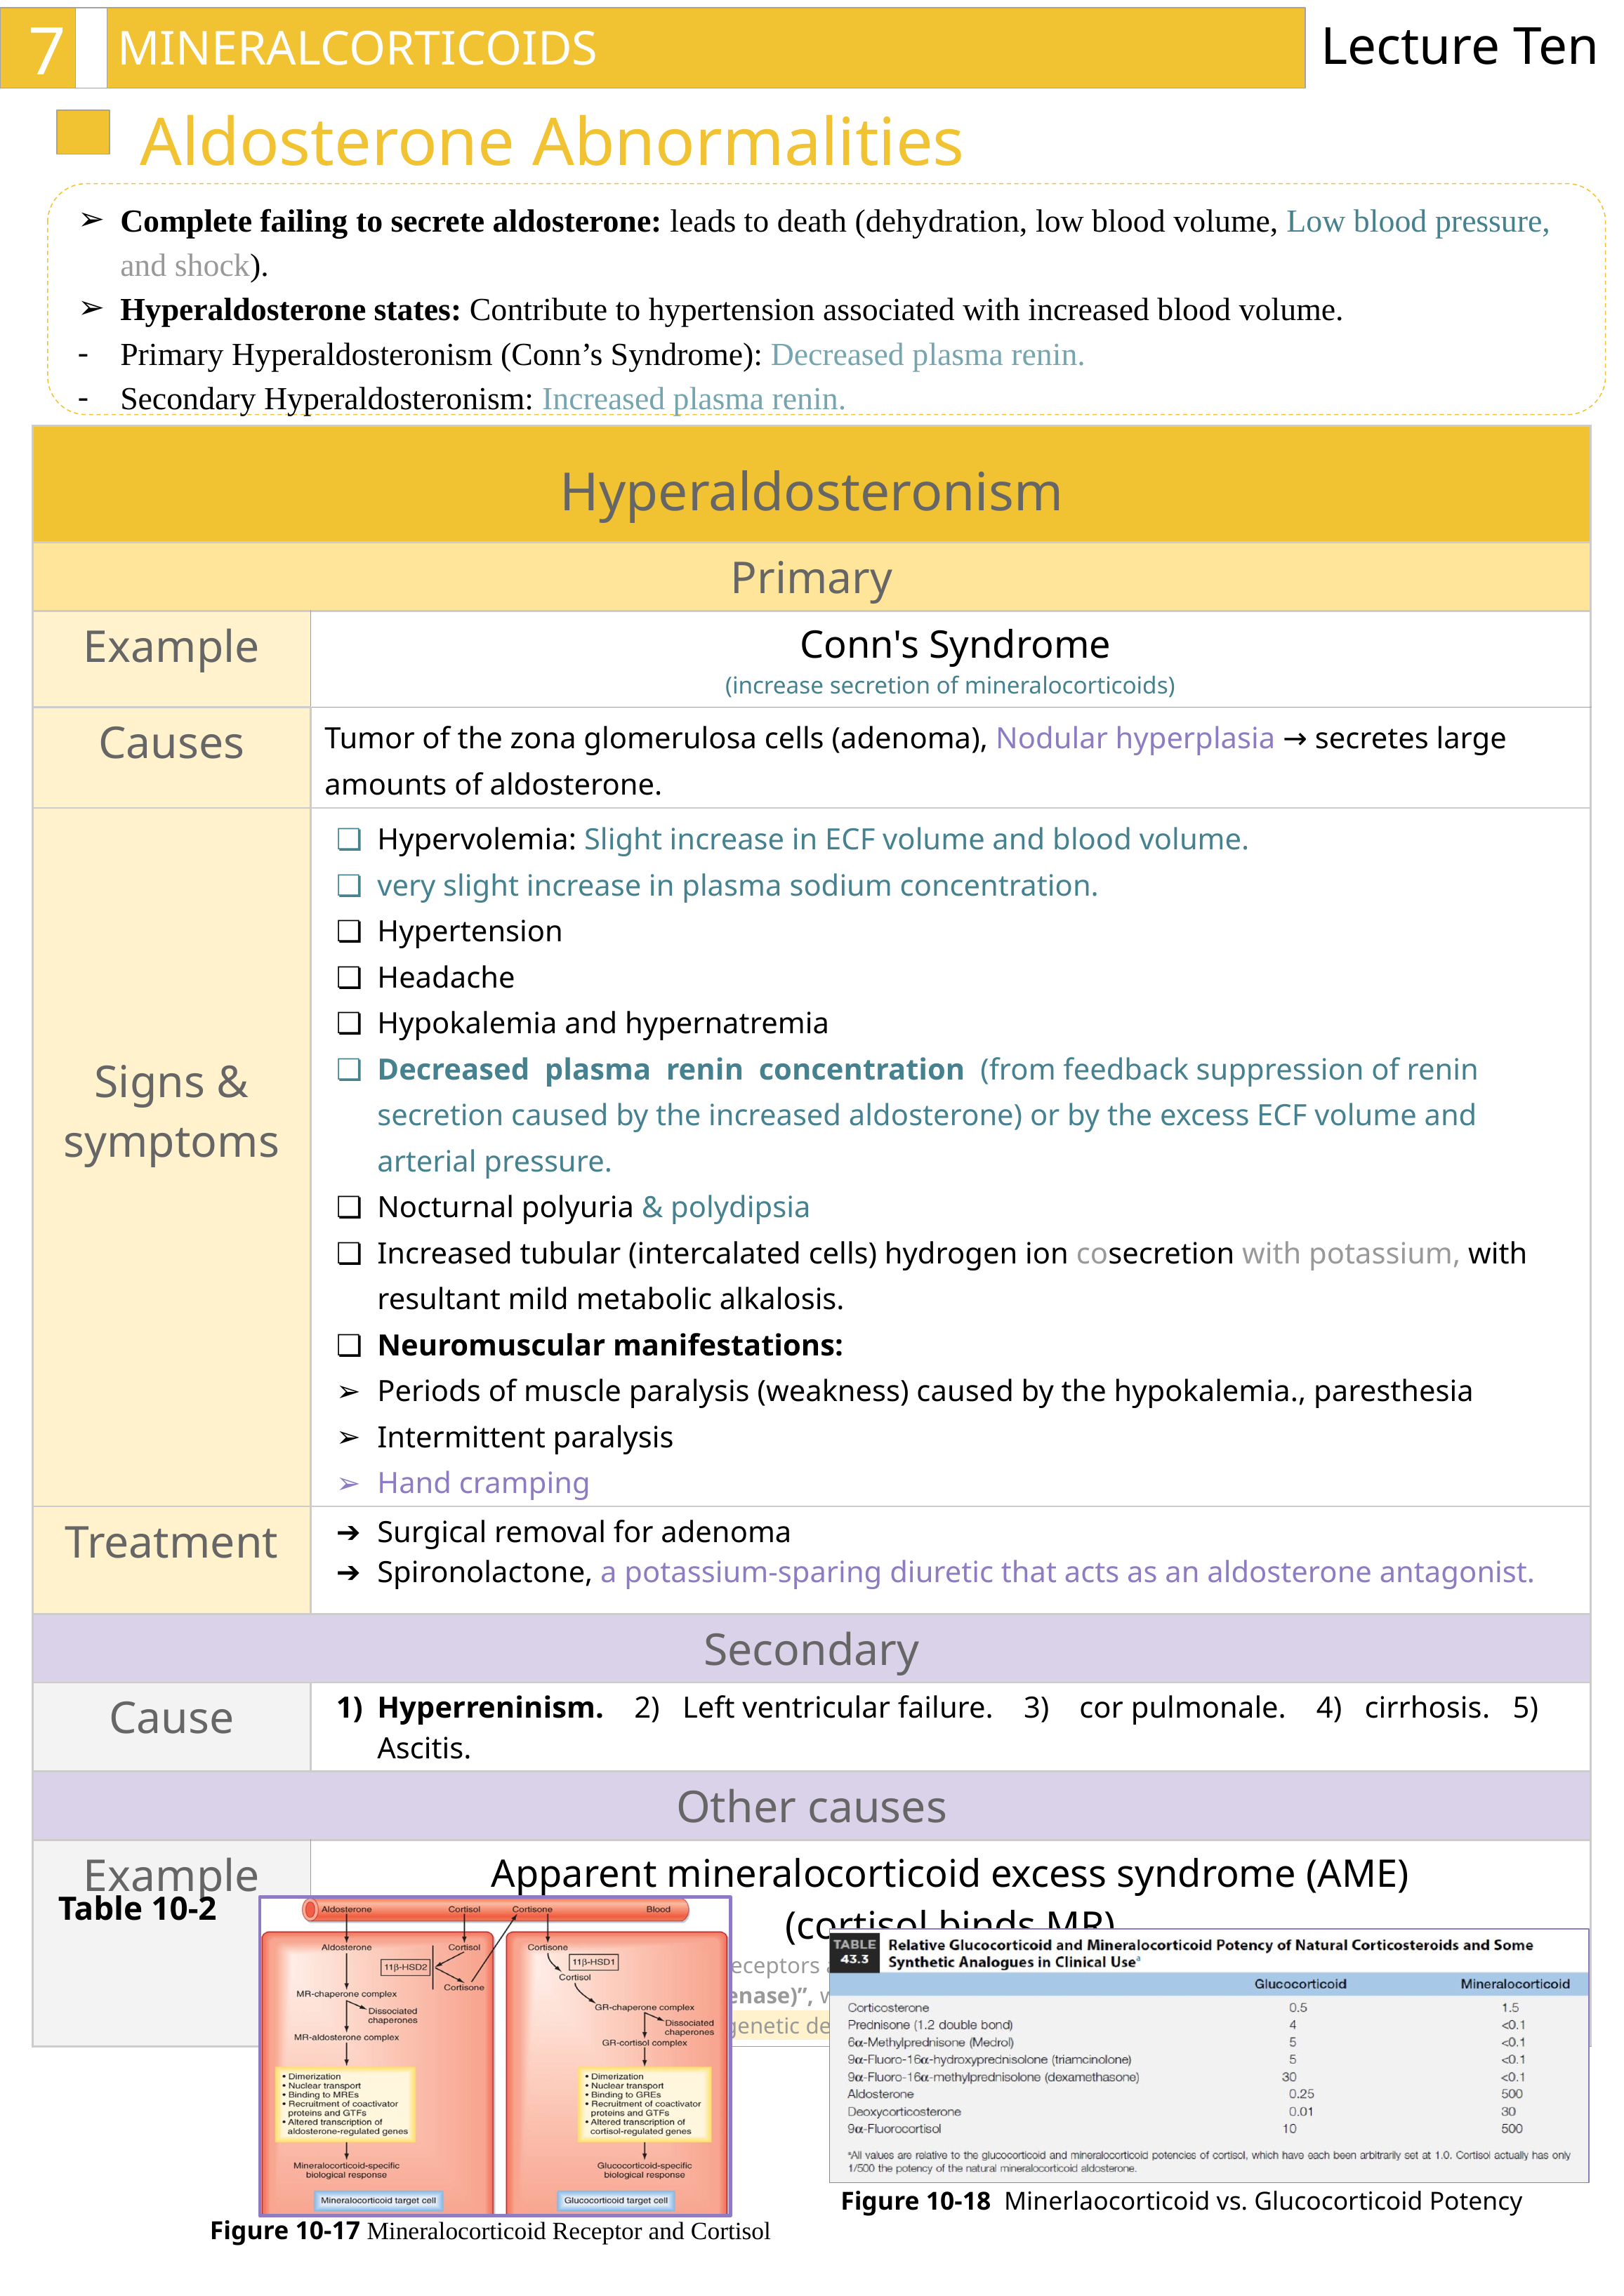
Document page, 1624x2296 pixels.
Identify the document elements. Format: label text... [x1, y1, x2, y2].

table_cell Example [34, 612, 310, 706]
text_box Figure 10-17 Mineralocorticoid Receptor and Cortisol [199, 2204, 929, 2248]
table_cell Other causes [34, 1772, 1590, 1839]
picture [260, 1898, 730, 2215]
table_cell Surgical removal for adenoma Spironolactone, a potassium-sparing diuretic that acts as an aldosterone antagonist. [312, 1507, 1590, 1613]
table_header Hyperaldosteronism [34, 427, 1590, 541]
table_cell Secondary [34, 1615, 1590, 1682]
text_box MINERALCORTICOIDS [107, 7, 1406, 88]
text_box Figure 10-18 Minerlaocorticoid vs. Glucocorticoid Potency [830, 2175, 1624, 2286]
text_box Table 10-2 [47, 1877, 308, 1958]
text_box [0, 7, 75, 88]
table_cell Hypervolemia: Slight increase in ECF volume and blood volume. very slight increase in plasma sodium concentration. Hypertension Headache Hypokalemia and hypernatremia Decreased plasma renin concentration (from feedback suppression of renin secretion caused by the increased aldosterone) or by the excess ECF volume and arterial pressure. Nocturnal polyuria & polydipsia Increased tubular (intercalated cells) hydrogen ion cosecretion with potassium, with resultant mild metabolic alkalosis. Neuromuscular manifestations: Periods of muscle paralysis (weakness) caused by the hypokalemia., paresthesia Intermittent paralysis Hand cramping [312, 809, 1590, 1506]
text_box [47, 188, 1606, 415]
table_cell Causes [34, 708, 310, 807]
table_cell Example [34, 1841, 310, 2045]
text_box Lecture Ten [1314, 6, 1624, 118]
table_cell Primary [34, 543, 1590, 610]
text_box Complete failing to secrete aldosterone: leads to death (dehydration, low blood volume, Low blood pressure, and shock). Hyperaldosterone states: Contribute to hypertension associated with increased blood volume. Primary Hyperaldosteronism (Conn’s Syndrome): Decreased plasma renin. Secondary Hyperaldosteronism: Increased plasma renin. [57, 183, 1585, 295]
table_cell Tumor of the zona glomerulosa cells (adenoma), Nodular hyperplasia → secretes large amounts of aldosterone. [312, 708, 1590, 807]
table_cell Treatment [34, 1507, 310, 1613]
table_cell Hyperreninism. 2) Left ventricular failure. 3) cor pulmonale. 4) cirrhosis. 5) Ascitis. [312, 1683, 1590, 1770]
table_cell Apparent mineralocorticoid excess syndrome (AME) (cortisol binds MR) Cortisol can bind to mineralocorticoid receptors and have mineralocorticoid effects. This prevented by the enzyme: “11β-HSD2 (11β-hydroxysteroid dehydrogenase)”, which converts cortisol to cortisone that does not bind mineralocorticoid receptors. A genetic deficiency of 11β-HSD2 will lead to AME. Fig 10-17 [311, 1841, 1590, 2046]
picture [830, 1929, 1589, 2182]
text_box Aldosterone Abnormalities [112, 88, 1239, 162]
table_cell Signs & symptoms [34, 809, 310, 1506]
table_cell Cause [34, 1683, 310, 1770]
table_cell Conn's Syndrome (increase secretion of mineralocorticoids) [311, 612, 1590, 707]
text_box [57, 110, 110, 154]
text_box 7 [21, 1, 76, 83]
text_box [75, 7, 107, 88]
